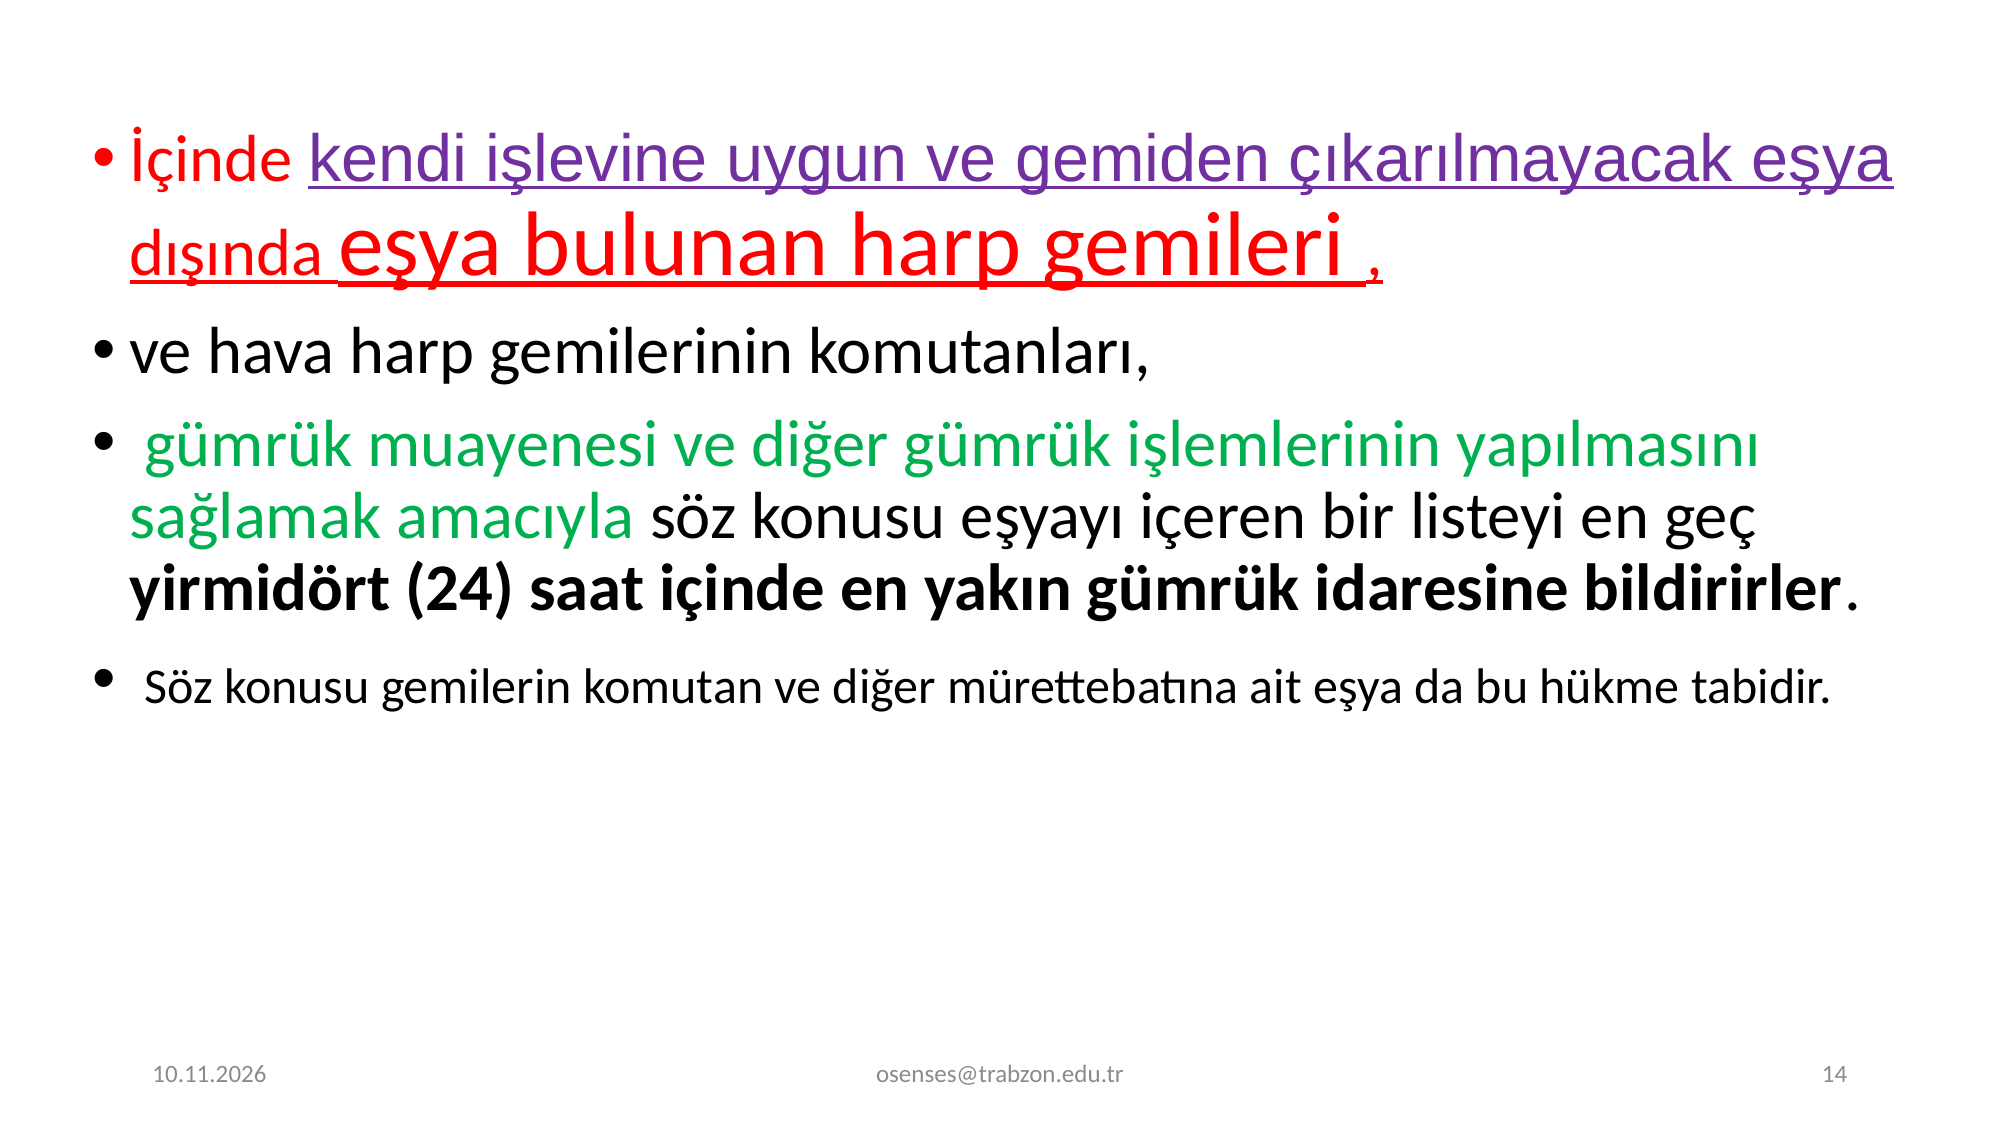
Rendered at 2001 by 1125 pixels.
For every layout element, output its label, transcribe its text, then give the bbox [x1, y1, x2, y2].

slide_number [137, 1042, 588, 1103]
slide_number 14 [1412, 1042, 1863, 1103]
list İçinde kendi işlevine uygun ve gemiden çıkarılmayacak eşya dışında eşya bulunan harp gemileri , ve hava harp gemilerinin komutanları, gümrük muayenesi ve diğer gümrük işlemlerinin yapılmasını sağlamak amacıyla söz konusu eşyayı içeren bir listeyi en geç yirmidört (24) saat içinde en yakın gümrük idaresine bildirirler. Söz konusu gemilerin komutan ve diğer mürettebatına ait eşya da bu hükme tabidir. [77, 116, 1962, 1014]
footer osenses@trabzon.edu.tr [662, 1042, 1338, 1103]
